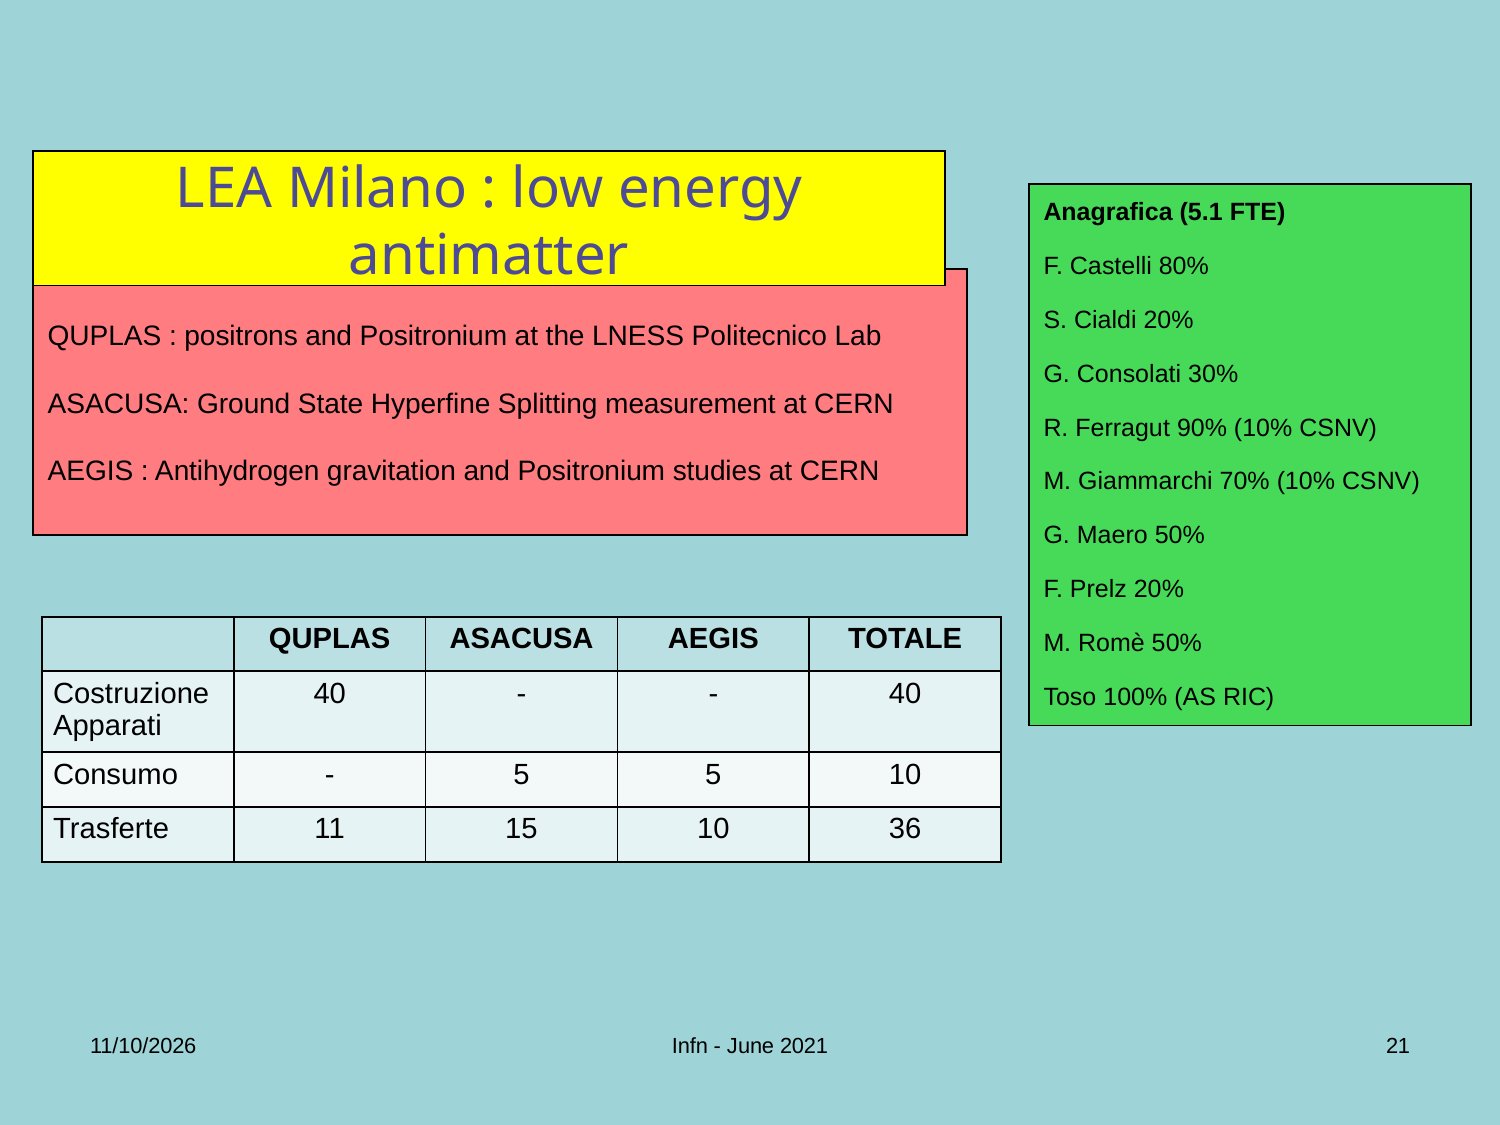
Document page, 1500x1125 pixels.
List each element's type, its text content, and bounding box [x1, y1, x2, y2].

table_cell 5 [618, 753, 808, 806]
table_cell 15 [426, 808, 617, 861]
table_cell - [426, 672, 617, 751]
table_header TOTALE [810, 618, 1000, 670]
table_cell Costruzione Apparati [43, 672, 233, 751]
table_header ASACUSA [426, 618, 617, 670]
table_cell 11 [235, 808, 425, 861]
table_cell 36 [810, 808, 1000, 861]
table_cell - [618, 672, 808, 751]
table_cell 10 [618, 808, 808, 861]
table_cell - [235, 753, 425, 806]
table_header QUPLAS [235, 618, 425, 670]
text_box LEA Milano : low energy antimatter [32, 150, 946, 286]
table_cell Consumo [43, 753, 233, 806]
table_header [43, 618, 233, 670]
text_box QUPLAS : positrons and Positronium at the LNESS Politecnico Lab ASACUSA: Ground State Hyperfine Splitting measurement at CERN AEGIS : Antihydrogen gravitation and Positronium studies at CERN [33, 269, 967, 535]
table_cell Trasferte [43, 808, 233, 861]
text_box Anagrafica (5.1 FTE) F. Castelli 80% S. Cialdi 20% G. Consolati 30% R. Ferragut 90% (10% CSNV) M. Giammarchi 70% (10% CSNV) G. Maero 50% F. Prelz 20% M. Romè 50% Toso 100% (AS RIC) [1028, 184, 1472, 726]
table_cell 40 [235, 672, 425, 751]
table_header AEGIS [618, 618, 808, 670]
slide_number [74, 1024, 426, 1103]
table_cell 5 [426, 753, 617, 806]
table_cell 10 [810, 753, 1000, 806]
table_cell 40 [810, 672, 1000, 751]
slide_number 21 [1074, 1024, 1426, 1103]
footer Infn - June 2021 [512, 1024, 988, 1103]
